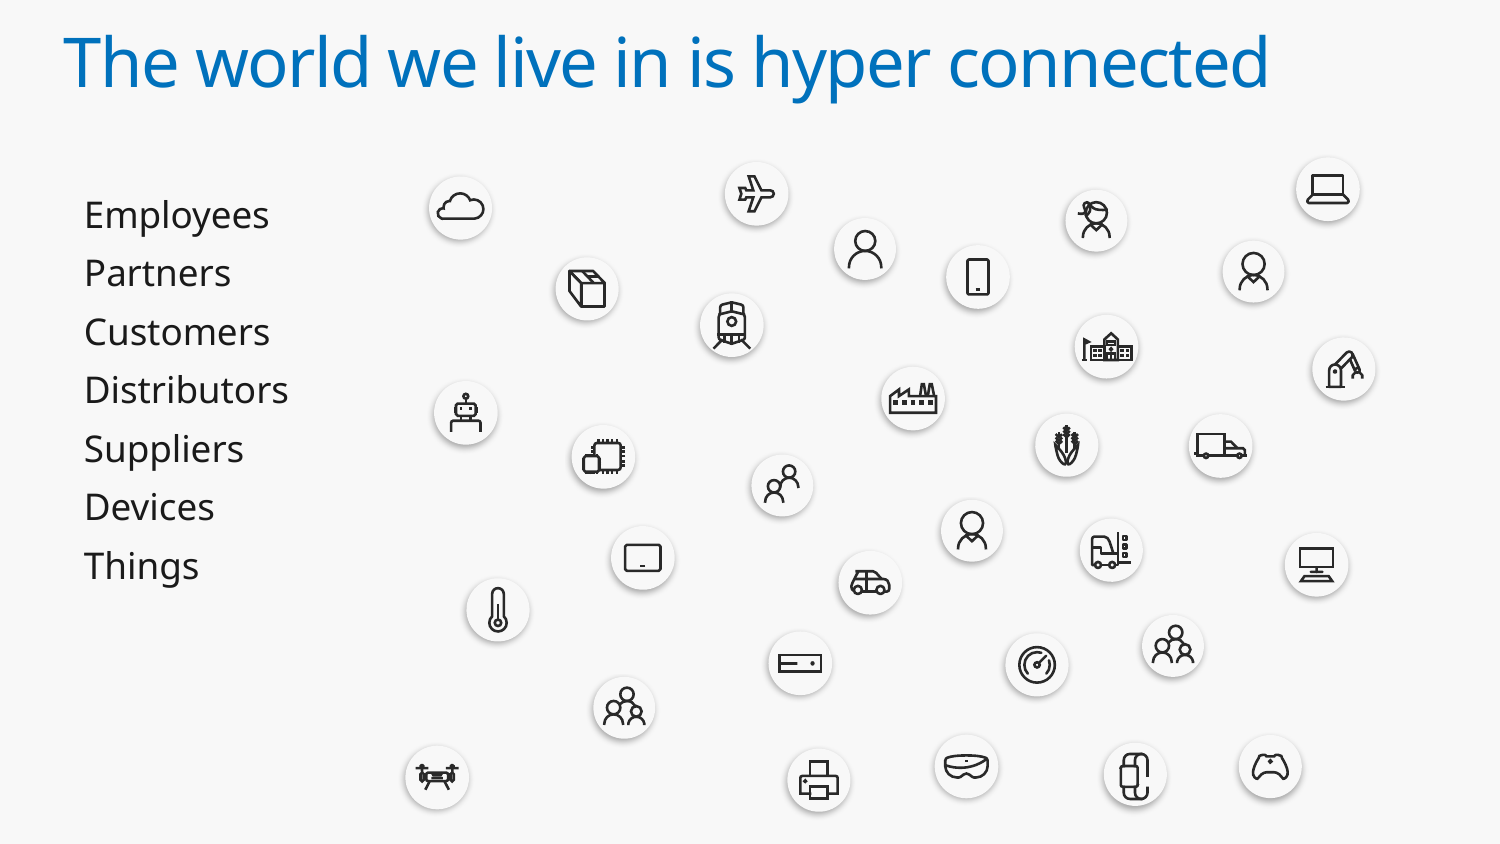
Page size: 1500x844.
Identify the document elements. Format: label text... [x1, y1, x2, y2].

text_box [1238, 734, 1303, 799]
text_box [751, 454, 814, 517]
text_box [555, 257, 619, 321]
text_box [1188, 413, 1253, 479]
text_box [610, 525, 675, 590]
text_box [880, 366, 946, 431]
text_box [1103, 742, 1168, 807]
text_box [593, 676, 656, 739]
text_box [1141, 614, 1205, 678]
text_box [768, 631, 833, 696]
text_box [433, 380, 498, 445]
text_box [1034, 413, 1099, 478]
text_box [1079, 518, 1144, 582]
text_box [1295, 157, 1361, 222]
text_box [724, 161, 789, 226]
title The world we live in is hyper connected [63, 28, 1436, 104]
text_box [1005, 632, 1069, 697]
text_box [428, 176, 493, 240]
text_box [787, 748, 851, 812]
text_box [833, 217, 897, 281]
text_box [1284, 532, 1349, 597]
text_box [1074, 314, 1139, 379]
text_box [940, 499, 1004, 562]
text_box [934, 734, 999, 799]
text_box Employees Partners Customers Distributors Suppliers Devices Things [69, 189, 454, 595]
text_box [571, 424, 636, 489]
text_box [838, 550, 903, 615]
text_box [466, 577, 530, 642]
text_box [699, 293, 764, 358]
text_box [1065, 189, 1128, 252]
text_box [945, 244, 1010, 309]
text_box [1312, 337, 1376, 401]
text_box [405, 745, 470, 810]
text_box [1222, 240, 1285, 303]
